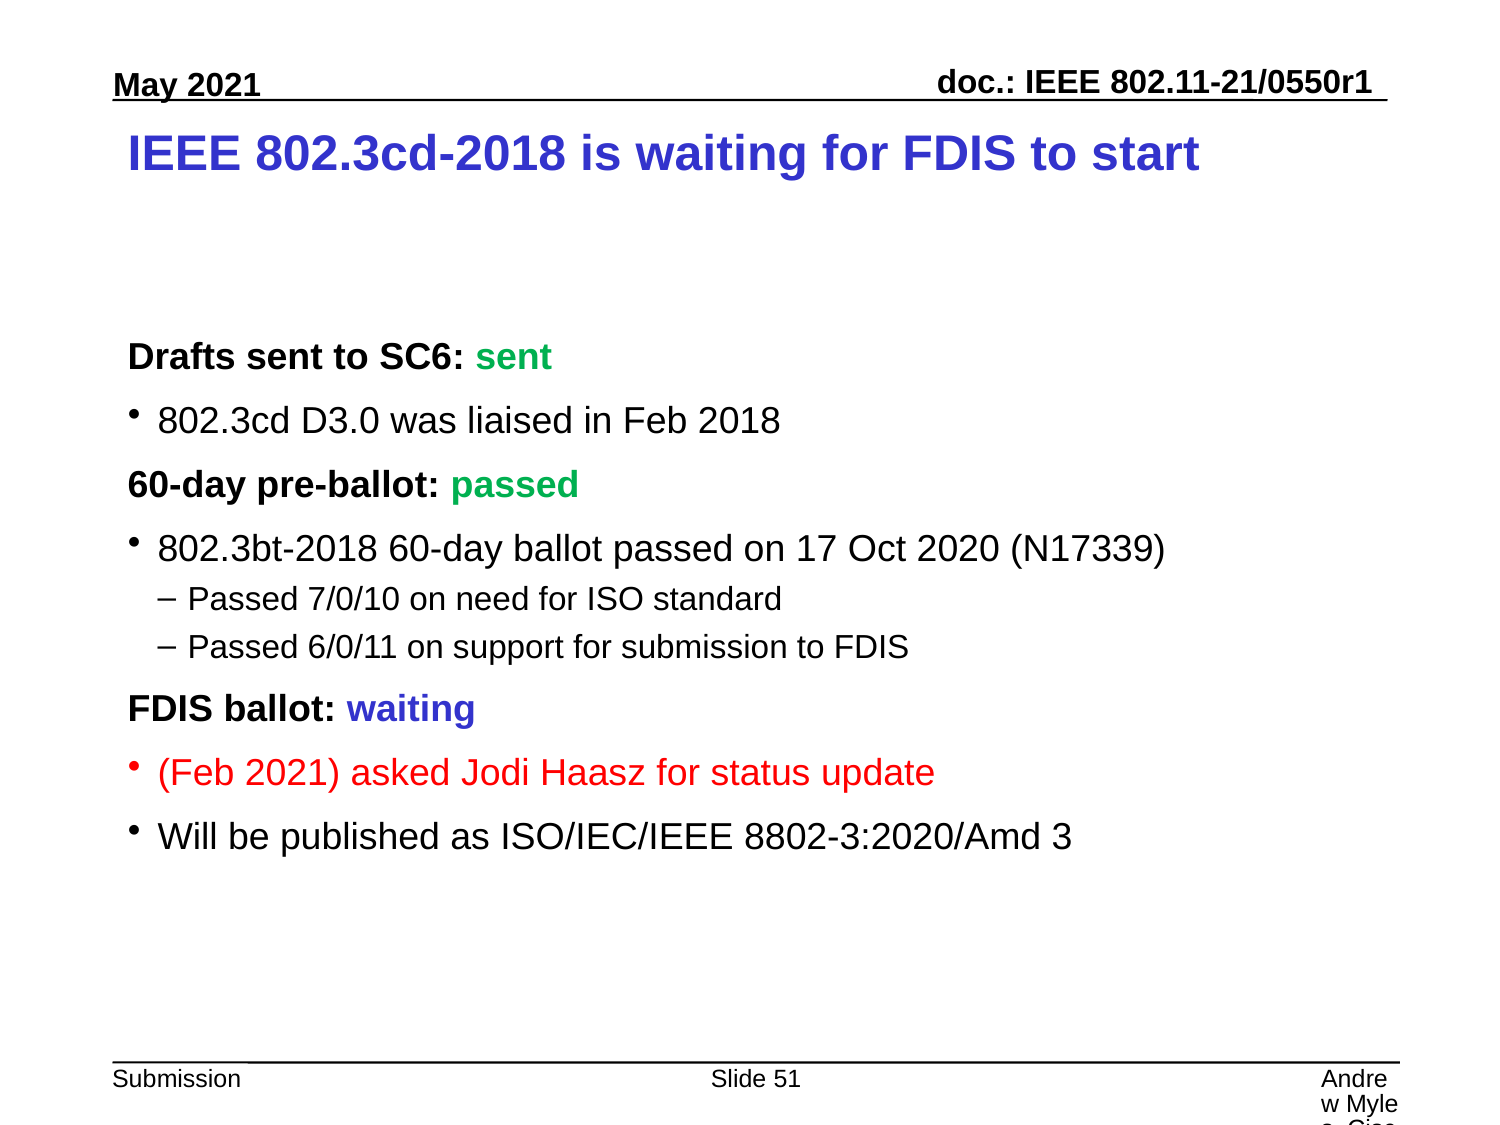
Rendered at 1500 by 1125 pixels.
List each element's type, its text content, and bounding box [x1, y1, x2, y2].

footer Andrew Myles, Cisco [1320, 1061, 1402, 1093]
slide_number Slide 51 [709, 1061, 803, 1093]
list Drafts sent to SC6: sent 802.3cd D3.0 was liaised in Feb 2018 60-day pre-ballot: passed 802.3bt-2018 60-day ballot passed on 17 Oct 2020 (N17339) Passed 7/0/10 on need for ISO standard Passed 6/0/11 on support for submission to FDIS FDIS ballot: waiting (Feb 2021) asked Jodi Haasz for status update Will be published as ISO/IEC/IEEE 8802-3:2020/Amd 3 [112, 324, 1388, 1000]
title IEEE 802.3cd-2018 is waiting for FDIS to start [112, 112, 1388, 288]
